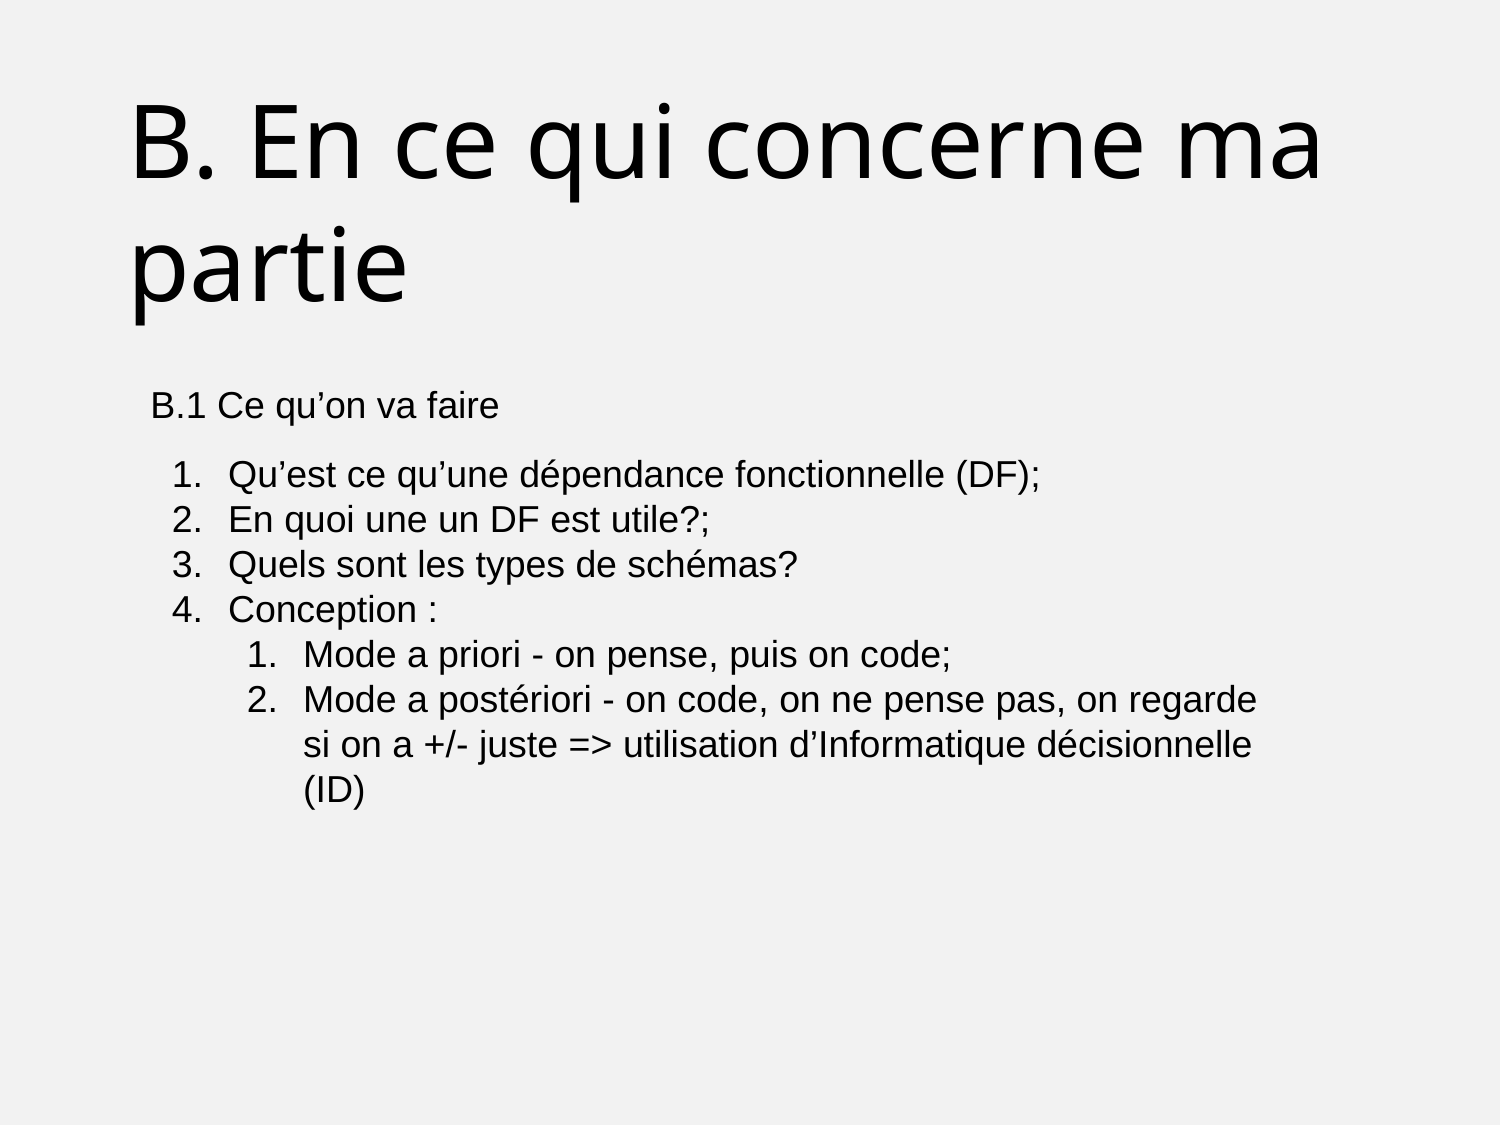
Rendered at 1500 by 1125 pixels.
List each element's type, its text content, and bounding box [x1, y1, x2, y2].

text_box B. En ce qui concerne ma partie [112, 69, 1350, 220]
text_box B.1 Ce qu’on va faire [135, 373, 959, 433]
text_box Qu’est ce qu’une dépendance fonctionnelle (DF); En quoi une un DF est utile?; Quels sont les types de schémas? Conception : Mode a priori - on pense, puis on code; Mode a postériori - on code, on ne pense pas, on regarde si on a +/- juste => utilisation d’Informatique décisionnelle (ID) [157, 442, 1290, 863]
